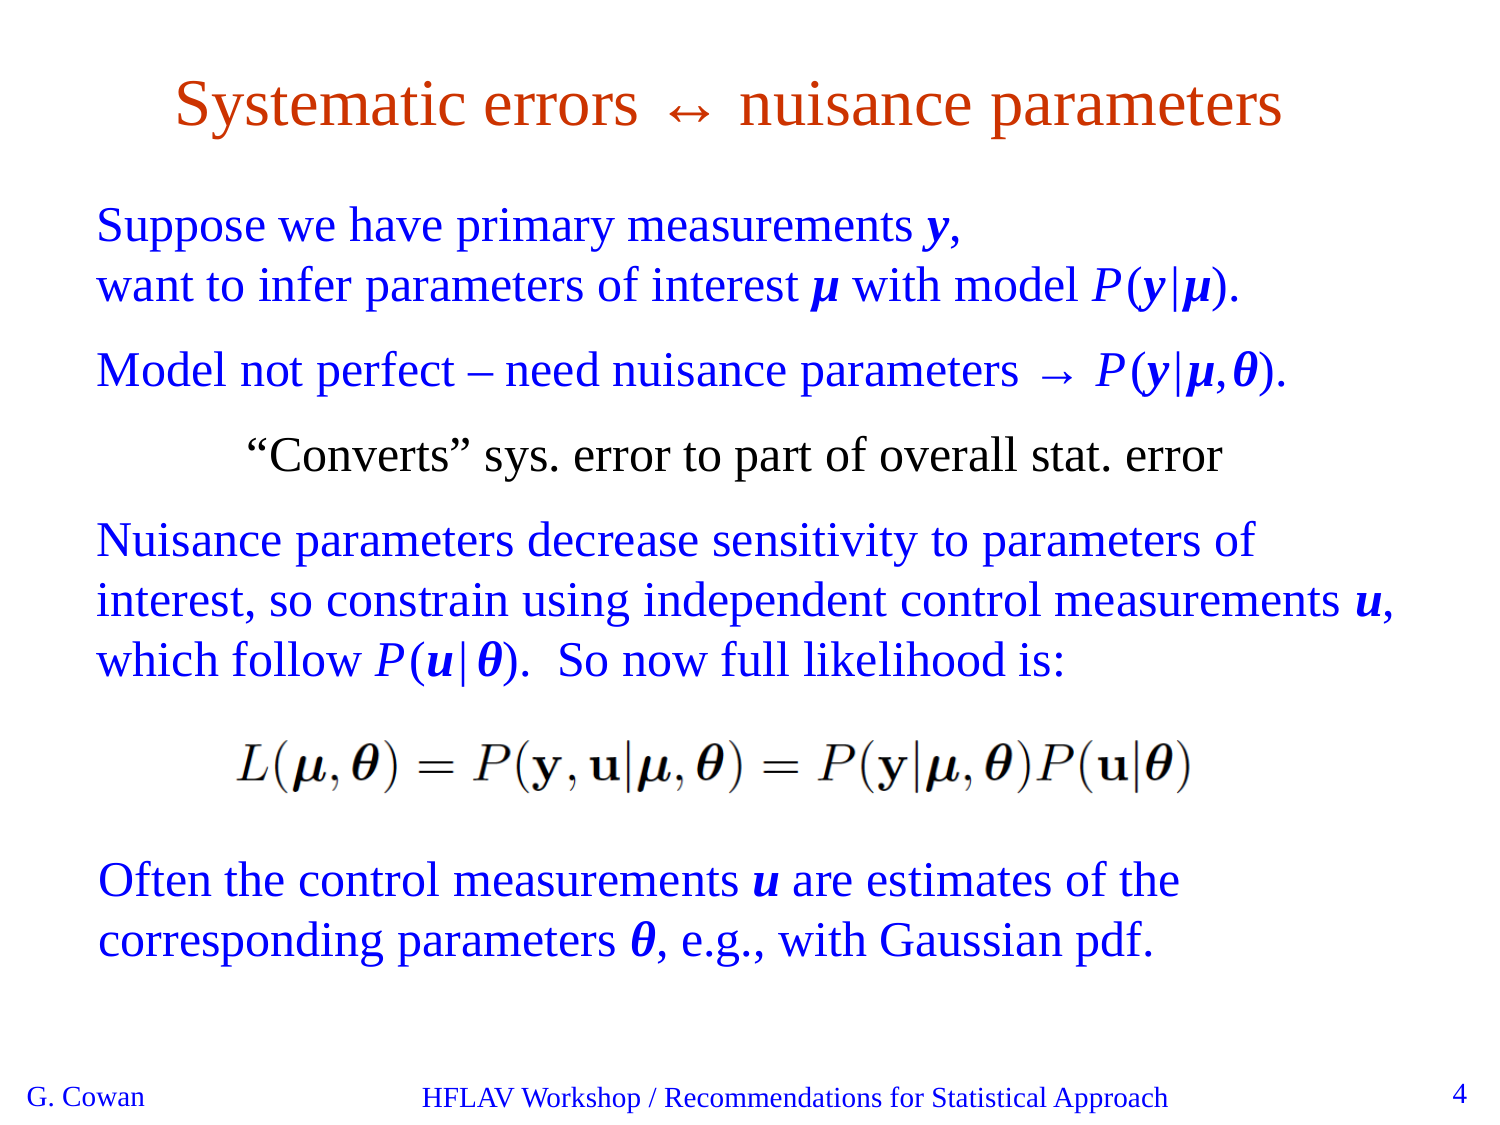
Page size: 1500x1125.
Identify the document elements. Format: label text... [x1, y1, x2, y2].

slide_number G. Cowan [11, 1069, 253, 1114]
footer HFLAV Workshop / Recommendations for Statistical Approach [312, 1070, 927, 1125]
picture [220, 719, 1201, 810]
slide_number 4 [927, 1066, 1483, 1125]
text_box Systematic errors ↔ nuisance parameters [130, 54, 1330, 144]
text_box Suppose we have primary measurements y, want to infer parameters of interest μ with model P (y | μ). Model not perfect – need nuisance parameters → P (y | μ, θ). “Converts” sys. error to part of overall stat. error Nuisance parameters decrease sensitivity to parameters of interest, so constrain using independent control measurements u, which follow P (u | θ). So now full likelihood is: [82, 183, 1410, 694]
text_box Often the control measurements u are estimates of the corresponding parameters θ, e.g., with Gaussian pdf. [83, 839, 1458, 974]
